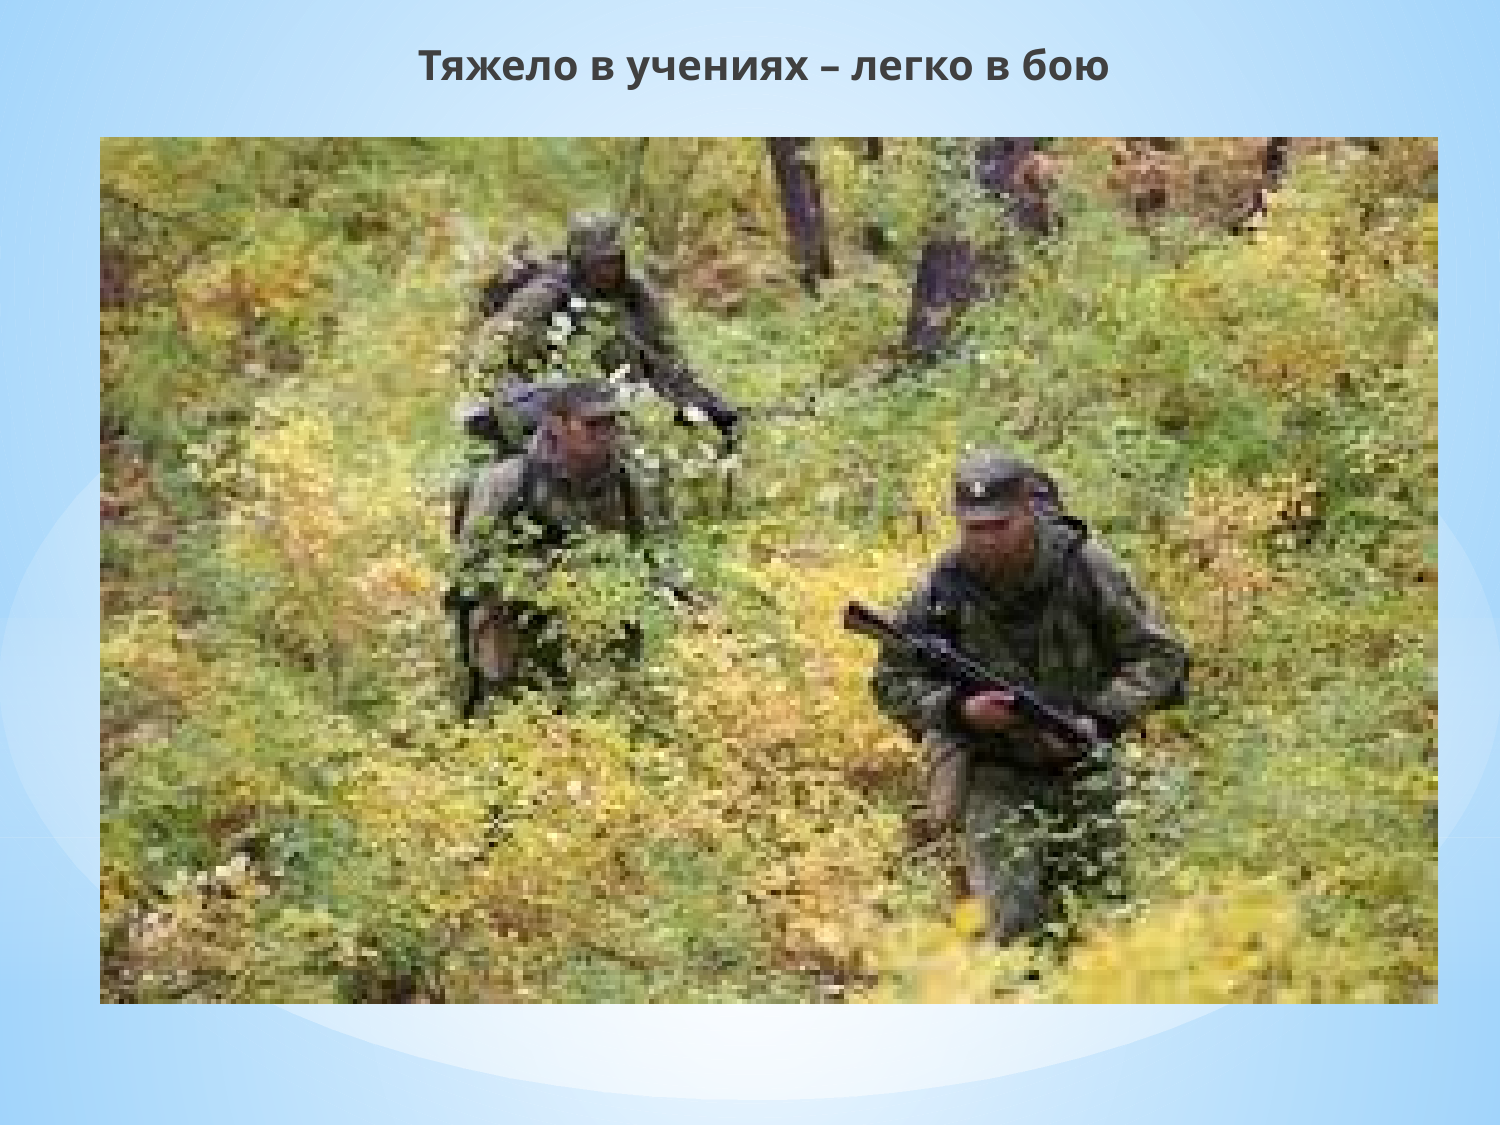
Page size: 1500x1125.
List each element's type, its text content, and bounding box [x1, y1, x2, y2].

text_box Тяжело в учениях – легко в бою [57, 30, 1463, 138]
picture [100, 136, 1438, 1004]
